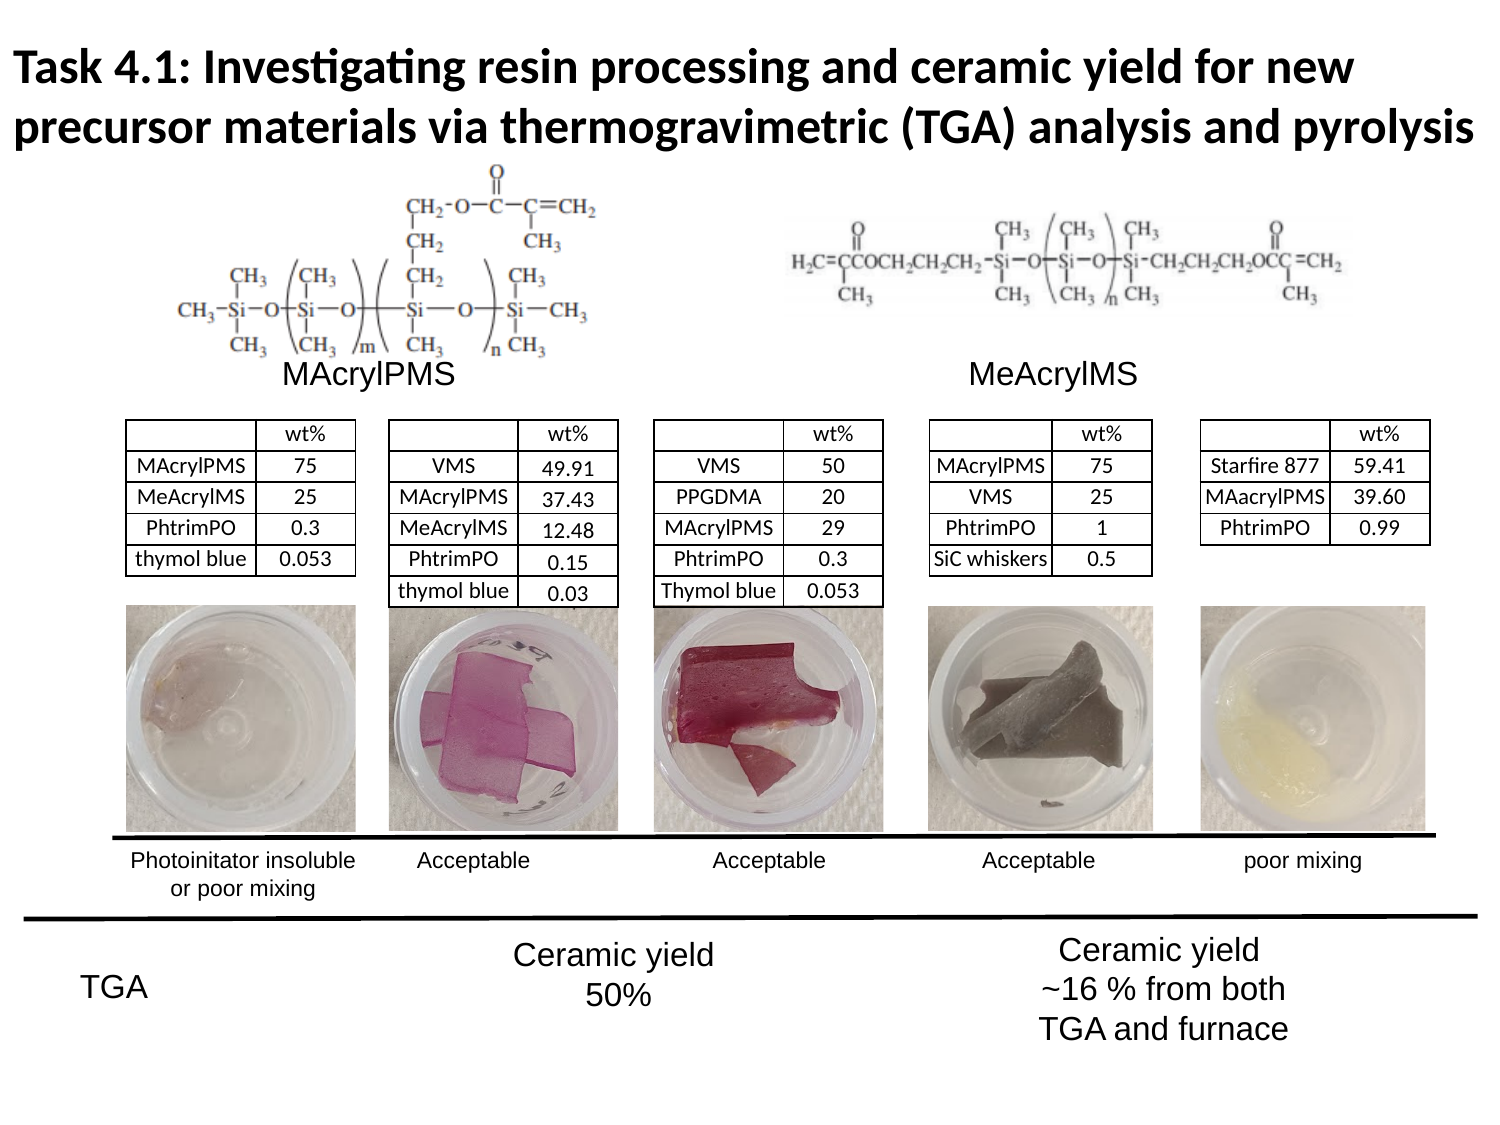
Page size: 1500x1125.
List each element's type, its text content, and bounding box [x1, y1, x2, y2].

table_cell 0.3 [257, 514, 355, 544]
table_cell VMS [390, 452, 517, 481]
table_cell 59.41 [1331, 452, 1429, 481]
table_cell MAcrylPMS [127, 452, 255, 481]
table_cell 0.053 [784, 577, 882, 604]
table_cell 0.053 [257, 546, 355, 575]
text_box Acceptable [697, 846, 841, 881]
table_cell Starfire 877 [1201, 452, 1329, 481]
picture [125, 605, 356, 832]
table_cell thymol blue [127, 546, 255, 575]
table_header [390, 421, 517, 450]
table_cell SiC whiskers [930, 546, 1051, 575]
table_cell MAcrylPMS [655, 514, 783, 544]
table_cell PhtrimPO [655, 546, 783, 575]
table_cell 75 [1053, 452, 1151, 481]
table_cell MAcrylPMS [930, 452, 1051, 481]
table_cell 1 [1053, 514, 1151, 544]
table_cell 39.60 [1331, 483, 1429, 513]
text_box poor mixing [1229, 846, 1378, 881]
table_header wt% [784, 421, 882, 450]
table_cell 20 [784, 483, 882, 513]
table_cell PhtrimPO [1201, 514, 1329, 544]
table_cell Thymol blue [655, 577, 783, 604]
table_cell VMS [930, 483, 1051, 513]
picture [1200, 606, 1426, 831]
table_cell 29 [784, 514, 882, 544]
table_cell 25 [257, 483, 355, 513]
text_box Ceramic yield ~16 % from both TGA and furnace [1019, 928, 1309, 1055]
table_cell MAcrylPMS [390, 483, 517, 513]
picture [176, 160, 597, 365]
table_cell PhtrimPO [930, 514, 1051, 544]
title Task 4.1: Investigating resin processing and ceramic yield for new precursor materials via thermogravimetric (TGA) analysis and pyrolysis [0, 0, 1500, 188]
text_box TGA [65, 957, 163, 1013]
table_header wt% [257, 421, 355, 450]
table_cell 0.99 [1331, 514, 1429, 544]
table_cell 50 [784, 452, 882, 481]
text_box Acceptable [967, 846, 1111, 881]
table_cell 0.3 [784, 546, 882, 575]
text_box Acceptable [402, 846, 546, 881]
table_cell 0.15 [519, 546, 617, 575]
table_cell MeAcrylMS [390, 514, 517, 544]
table_cell PPGDMA [655, 483, 783, 513]
table_header [930, 421, 1051, 450]
table_header [655, 421, 783, 450]
picture [388, 605, 619, 832]
text_box Photoinitator insoluble or poor mixing [115, 846, 371, 908]
table_header [1201, 421, 1329, 450]
table_cell 0.5 [1053, 546, 1151, 575]
table_cell 37.43 [519, 483, 617, 513]
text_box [112, 835, 1437, 839]
table_header wt% [519, 421, 617, 450]
table_header wt% [1331, 421, 1429, 450]
picture [927, 606, 1154, 831]
table_header [127, 421, 255, 450]
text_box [23, 915, 1479, 920]
text_box MAcrylPMS [267, 373, 472, 400]
table_cell 25 [1053, 483, 1151, 513]
table_cell VMS [655, 452, 783, 481]
table_cell 75 [257, 452, 355, 481]
table_cell MeAcrylMS [127, 483, 255, 513]
table_header wt% [1053, 421, 1151, 450]
text_box MeAcrylMS [953, 345, 1154, 400]
table_cell 12.48 [519, 514, 617, 544]
table_cell MAacrylPMS [1201, 483, 1329, 513]
table_cell 0.03 [519, 577, 617, 605]
picture [784, 206, 1353, 318]
text_box Ceramic yield 50% [498, 928, 740, 1021]
table_cell PhtrimPO [127, 514, 255, 544]
table_cell 49.91 [519, 452, 617, 481]
picture [653, 605, 884, 832]
table_cell thymol blue [390, 577, 517, 604]
table_cell PhtrimPO [390, 546, 517, 575]
